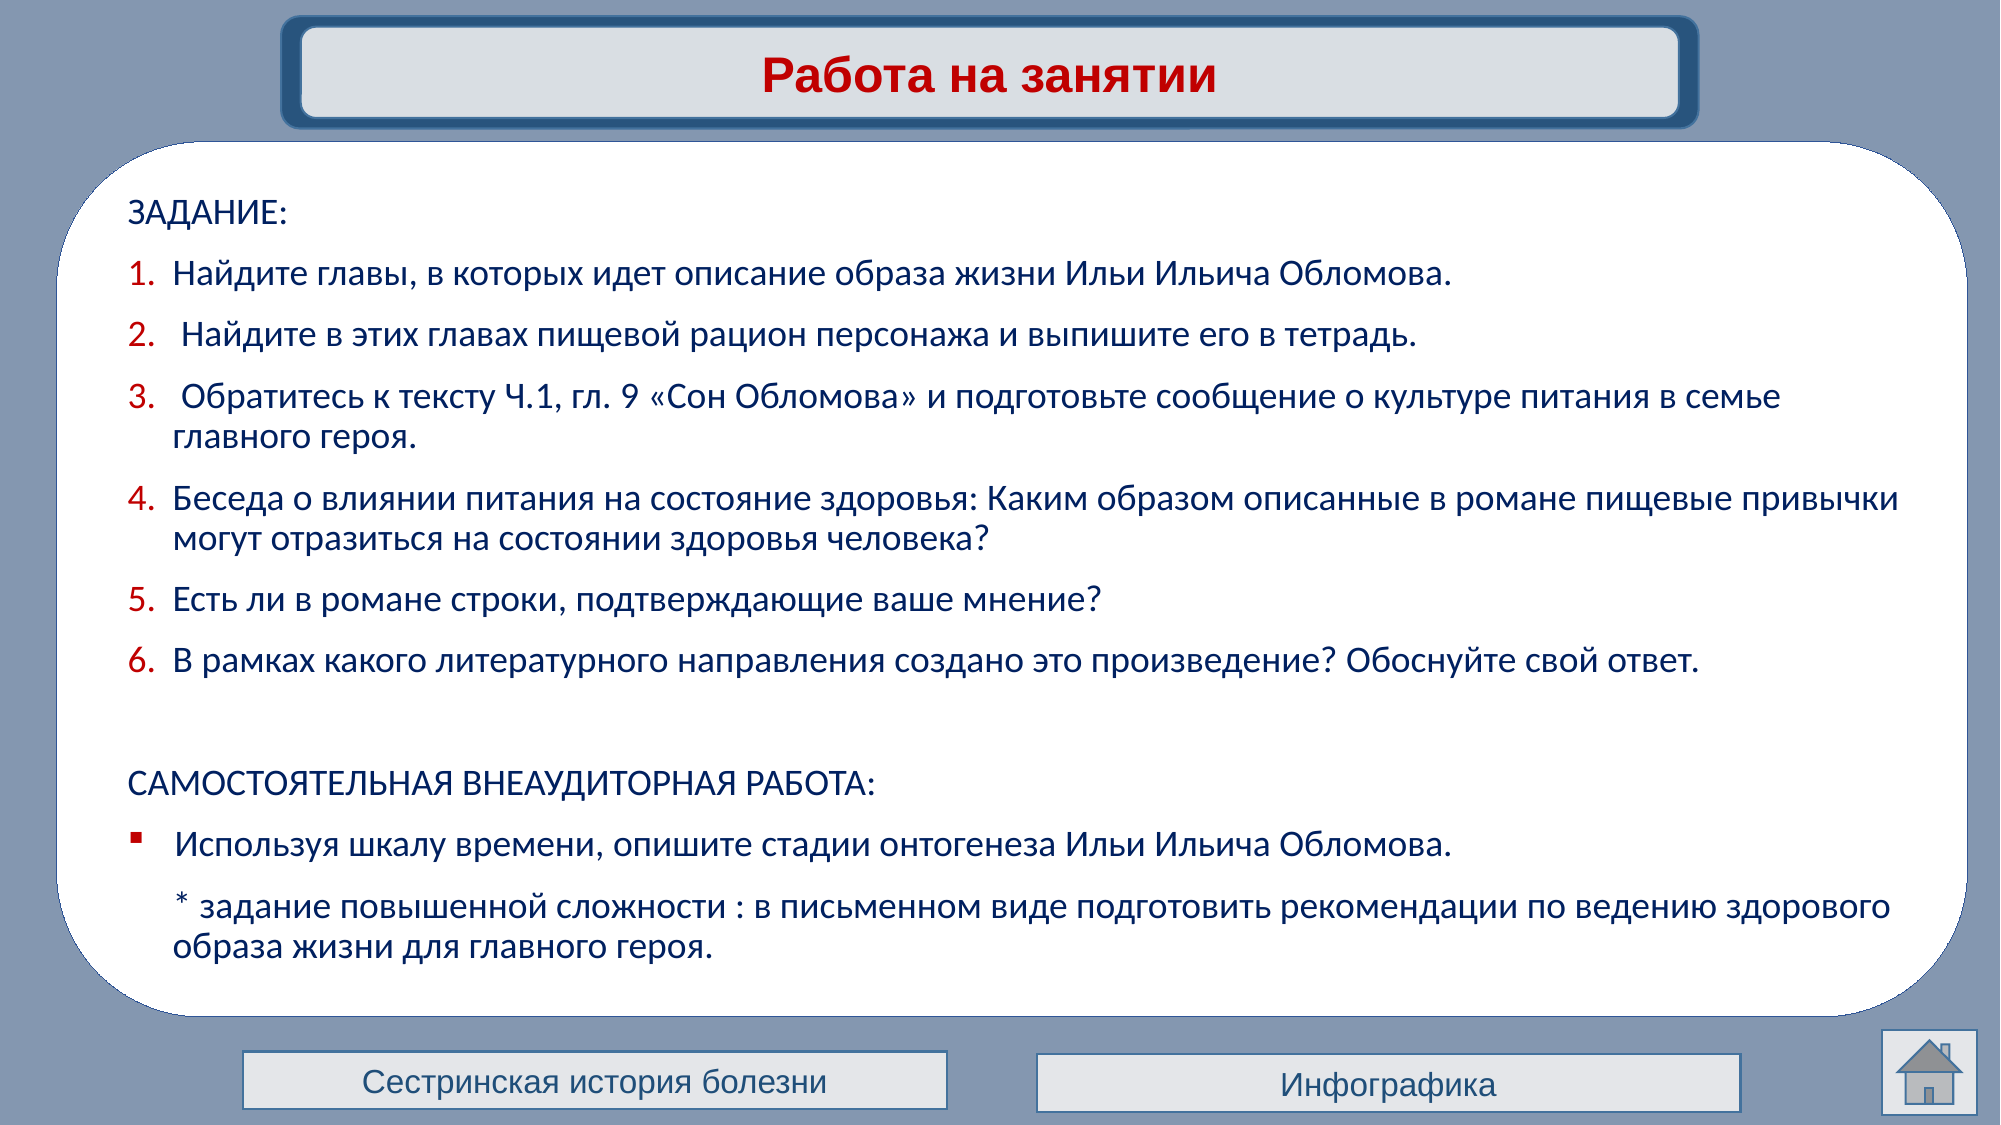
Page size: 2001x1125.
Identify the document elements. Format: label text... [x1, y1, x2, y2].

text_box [281, 16, 1699, 129]
text_box Инфографика [1036, 1053, 1742, 1113]
text_box Сестринская история болезни [242, 1050, 948, 1110]
text_box ЗАДАНИЕ: Найдите главы, в которых идет описание образа жизни Ильи Ильича Обломова. Найдите в этих главах пищевой рацион персонажа и выпишите его в тетрадь. Обратитесь к тексту Ч.1, гл. 9 «Сон Обломова» и подготовьте сообщение о культуре питания в семье главного героя. Беседа о влиянии питания на состояние здоровья: Каким образом описанные в романе пищевые привычки могут отразиться на состоянии здоровья человека? Есть ли в романе строки, подтверждающие ваше мнение? В рамках какого литературного направления создано это произведение? Обоснуйте свой ответ. САМОСТОЯТЕЛЬНАЯ ВНЕАУДИТОРНАЯ РАБОТА: Используя шкалу времени, опишите стадии онтогенеза Ильи Ильича Обломова. * задание повышенной сложности : в письменном виде подготовить рекомендации по ведению здорового образа жизни для главного героя. [56, 141, 1968, 1017]
text_box [1881, 1029, 1978, 1116]
